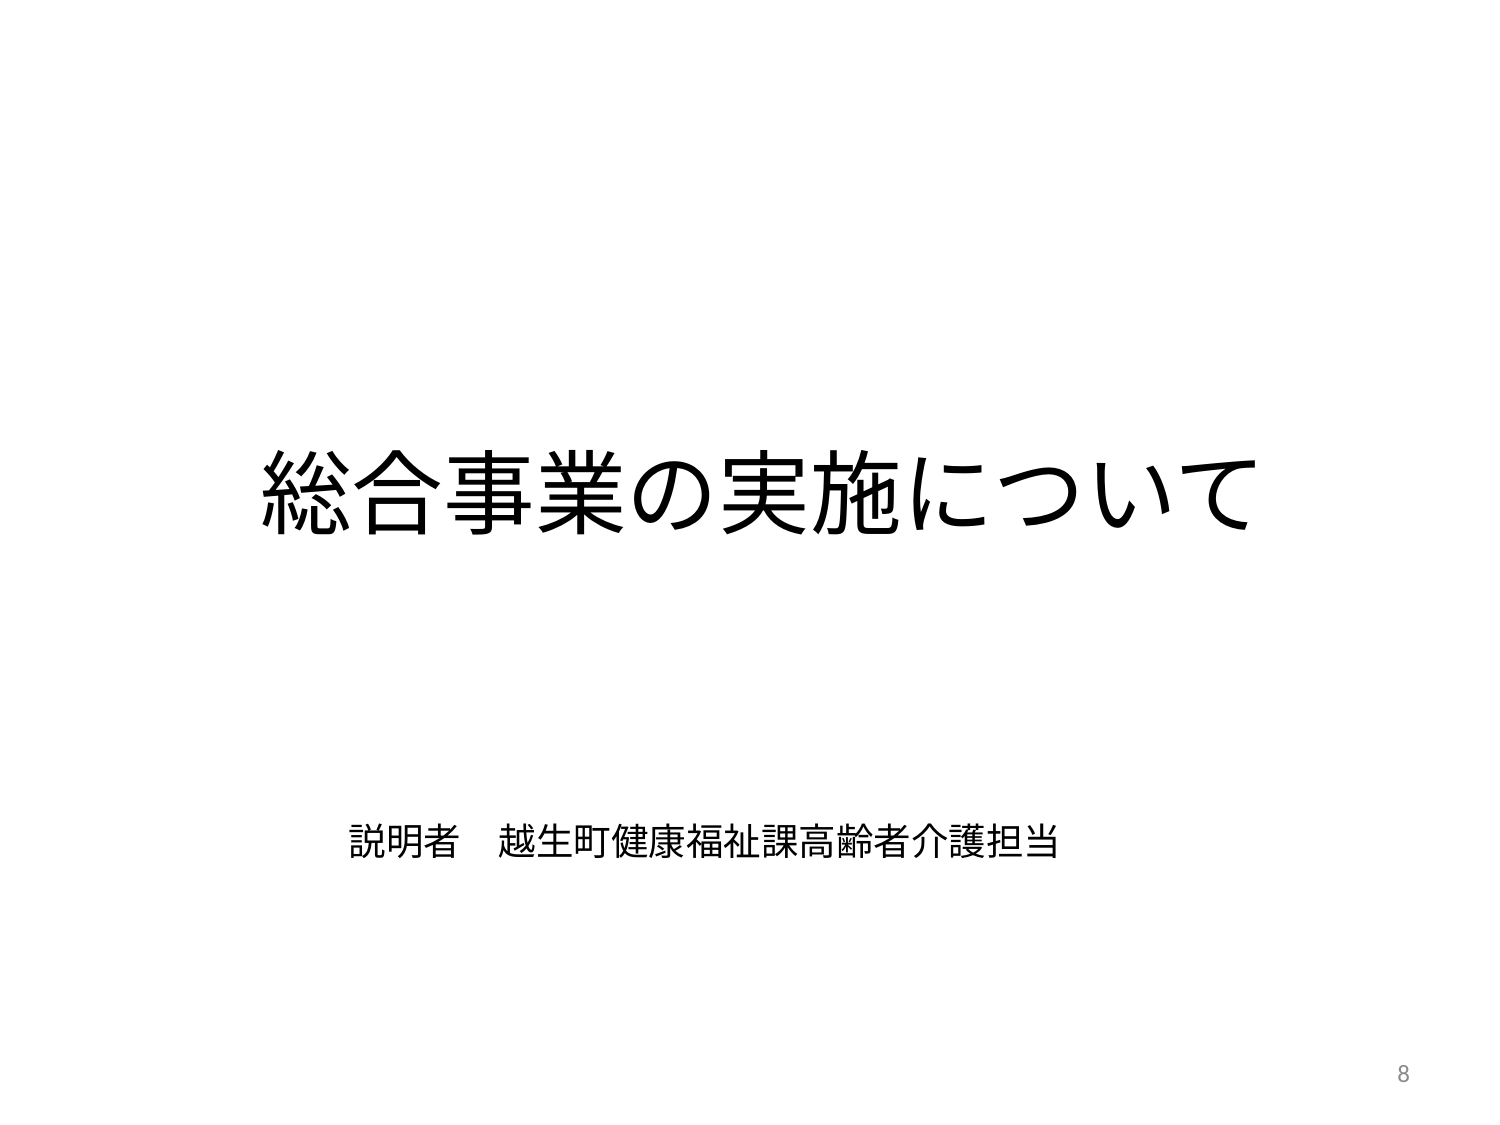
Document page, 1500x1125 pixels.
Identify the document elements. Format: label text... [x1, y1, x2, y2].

slide_number 7 [1074, 1042, 1425, 1103]
text_box 説明者 越生町健康福祉課高齢者介護担当 [334, 810, 1161, 871]
title 総合事業の実施について [88, 397, 1439, 585]
